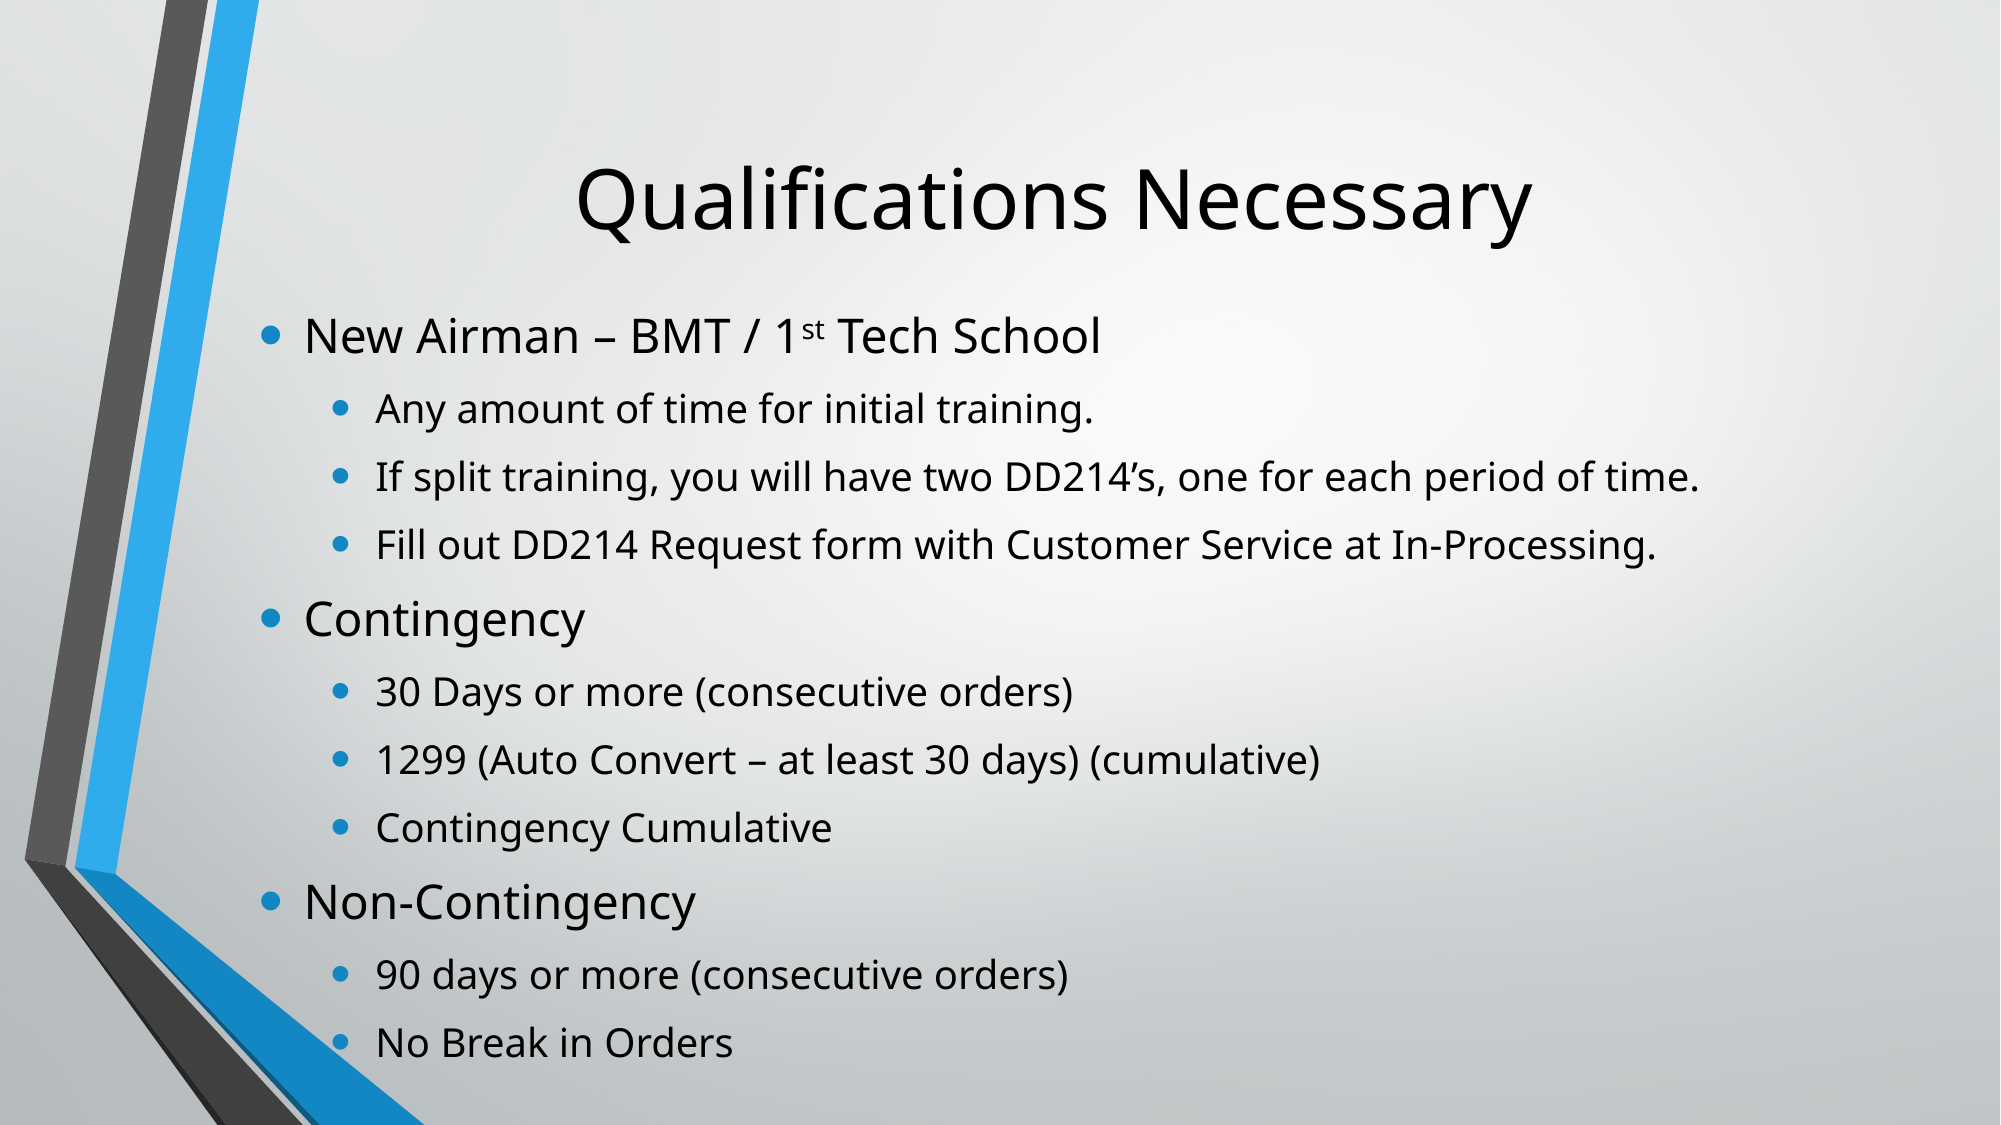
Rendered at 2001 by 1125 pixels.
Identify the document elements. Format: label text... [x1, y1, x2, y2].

title Qualifications Necessary [243, 112, 1887, 280]
list New Airman – BMT / 1st Tech School Any amount of time for initial training. If split training, you will have two DD214’s, one for each period of time. Fill out DD214 Request form with Customer Service at In-Processing. Contingency 30 Days or more (consecutive orders) 1299 (Auto Convert – at least 30 days) (cumulative) Contingency Cumulative Non-Contingency 90 days or more (consecutive orders) No Break in Orders [243, 294, 1887, 1077]
